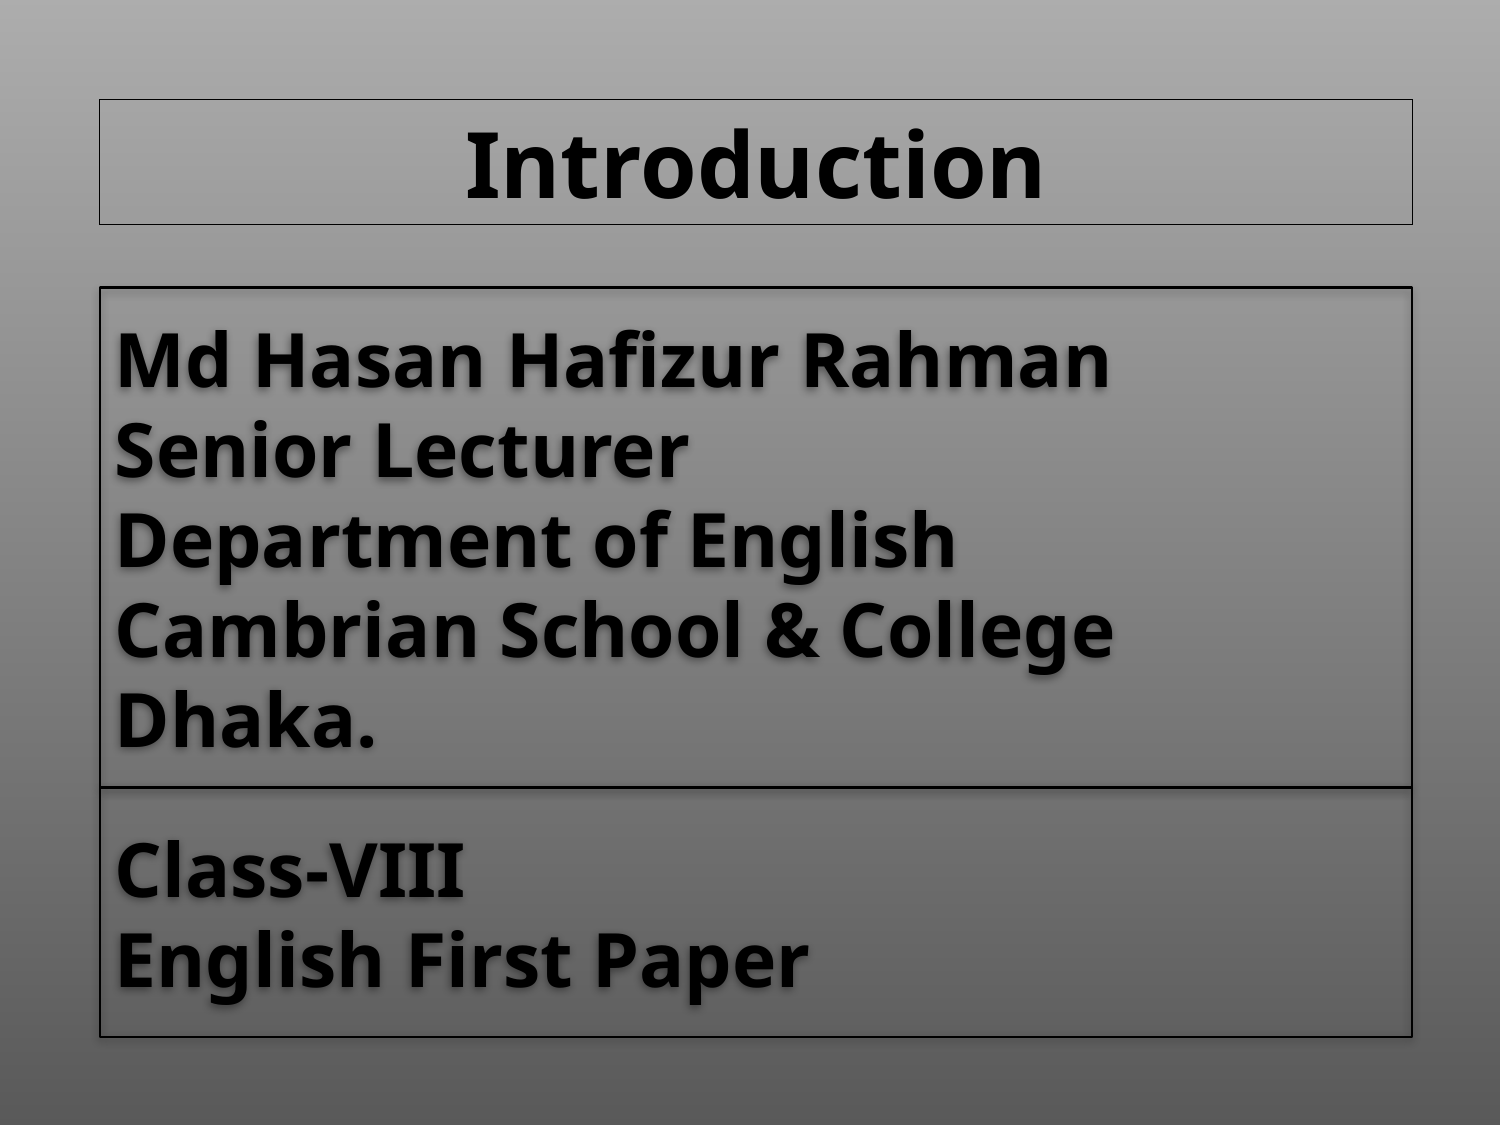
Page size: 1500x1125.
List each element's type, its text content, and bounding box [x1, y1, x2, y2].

text_box Class-VIII English First Paper [99, 786, 1413, 1038]
text_box Introduction [99, 99, 1413, 225]
text_box Md Hasan Hafizur Rahman Senior Lecturer Department of English Cambrian School & College Dhaka. [99, 286, 1413, 786]
